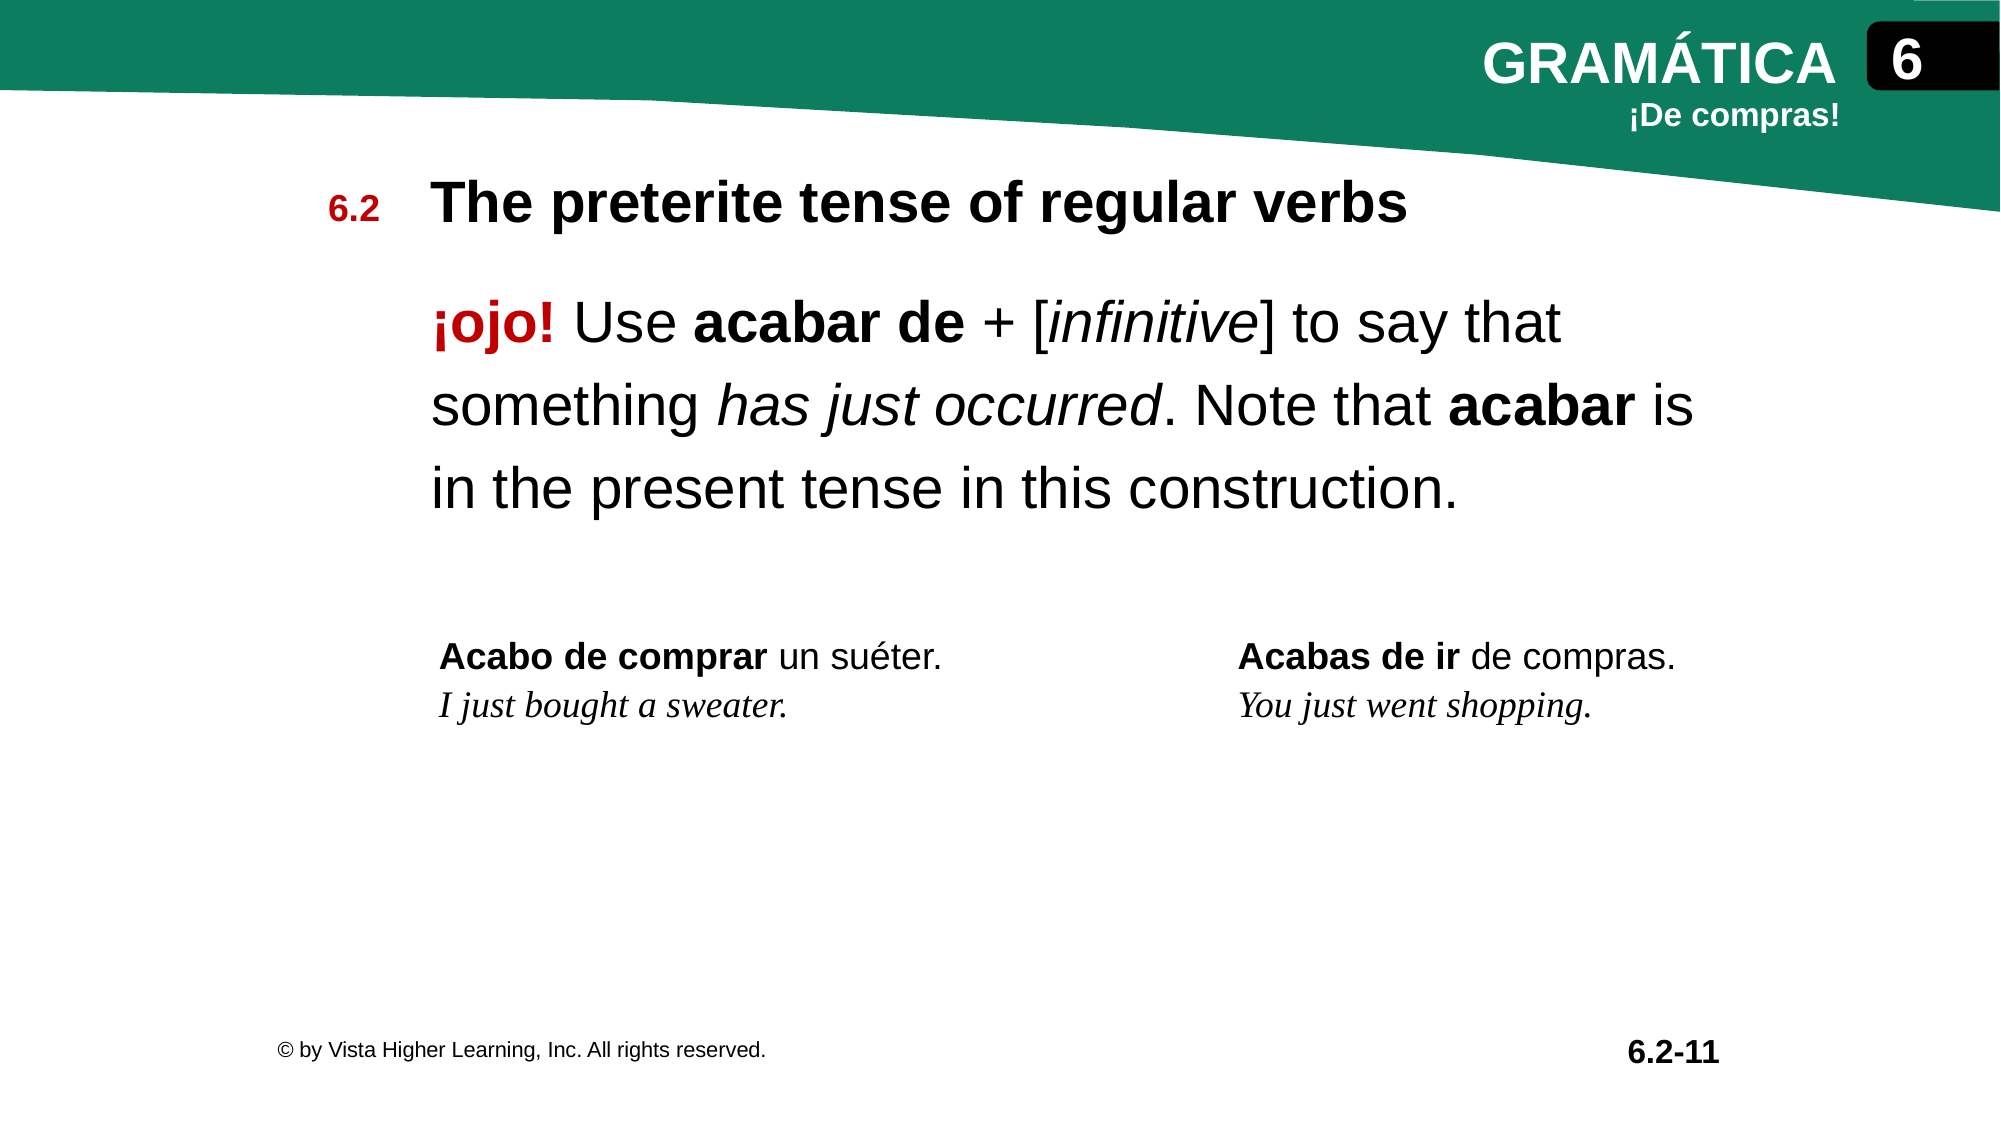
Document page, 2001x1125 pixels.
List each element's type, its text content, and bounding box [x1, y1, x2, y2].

footer © by Vista Higher Learning, Inc. All rights reserved. [262, 1023, 1231, 1076]
table_header Acabas de ir de compras. You just went shopping. [1223, 628, 1735, 747]
table_header Acabo de comprar un suéter. I just bought a sweater. [424, 628, 1223, 747]
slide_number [1283, 1023, 1735, 1077]
list ¡ojo! Use acabar de + [infinitive] to say that something has just occurred. Note that acabar is in the present tense in this construction. [416, 262, 1767, 772]
